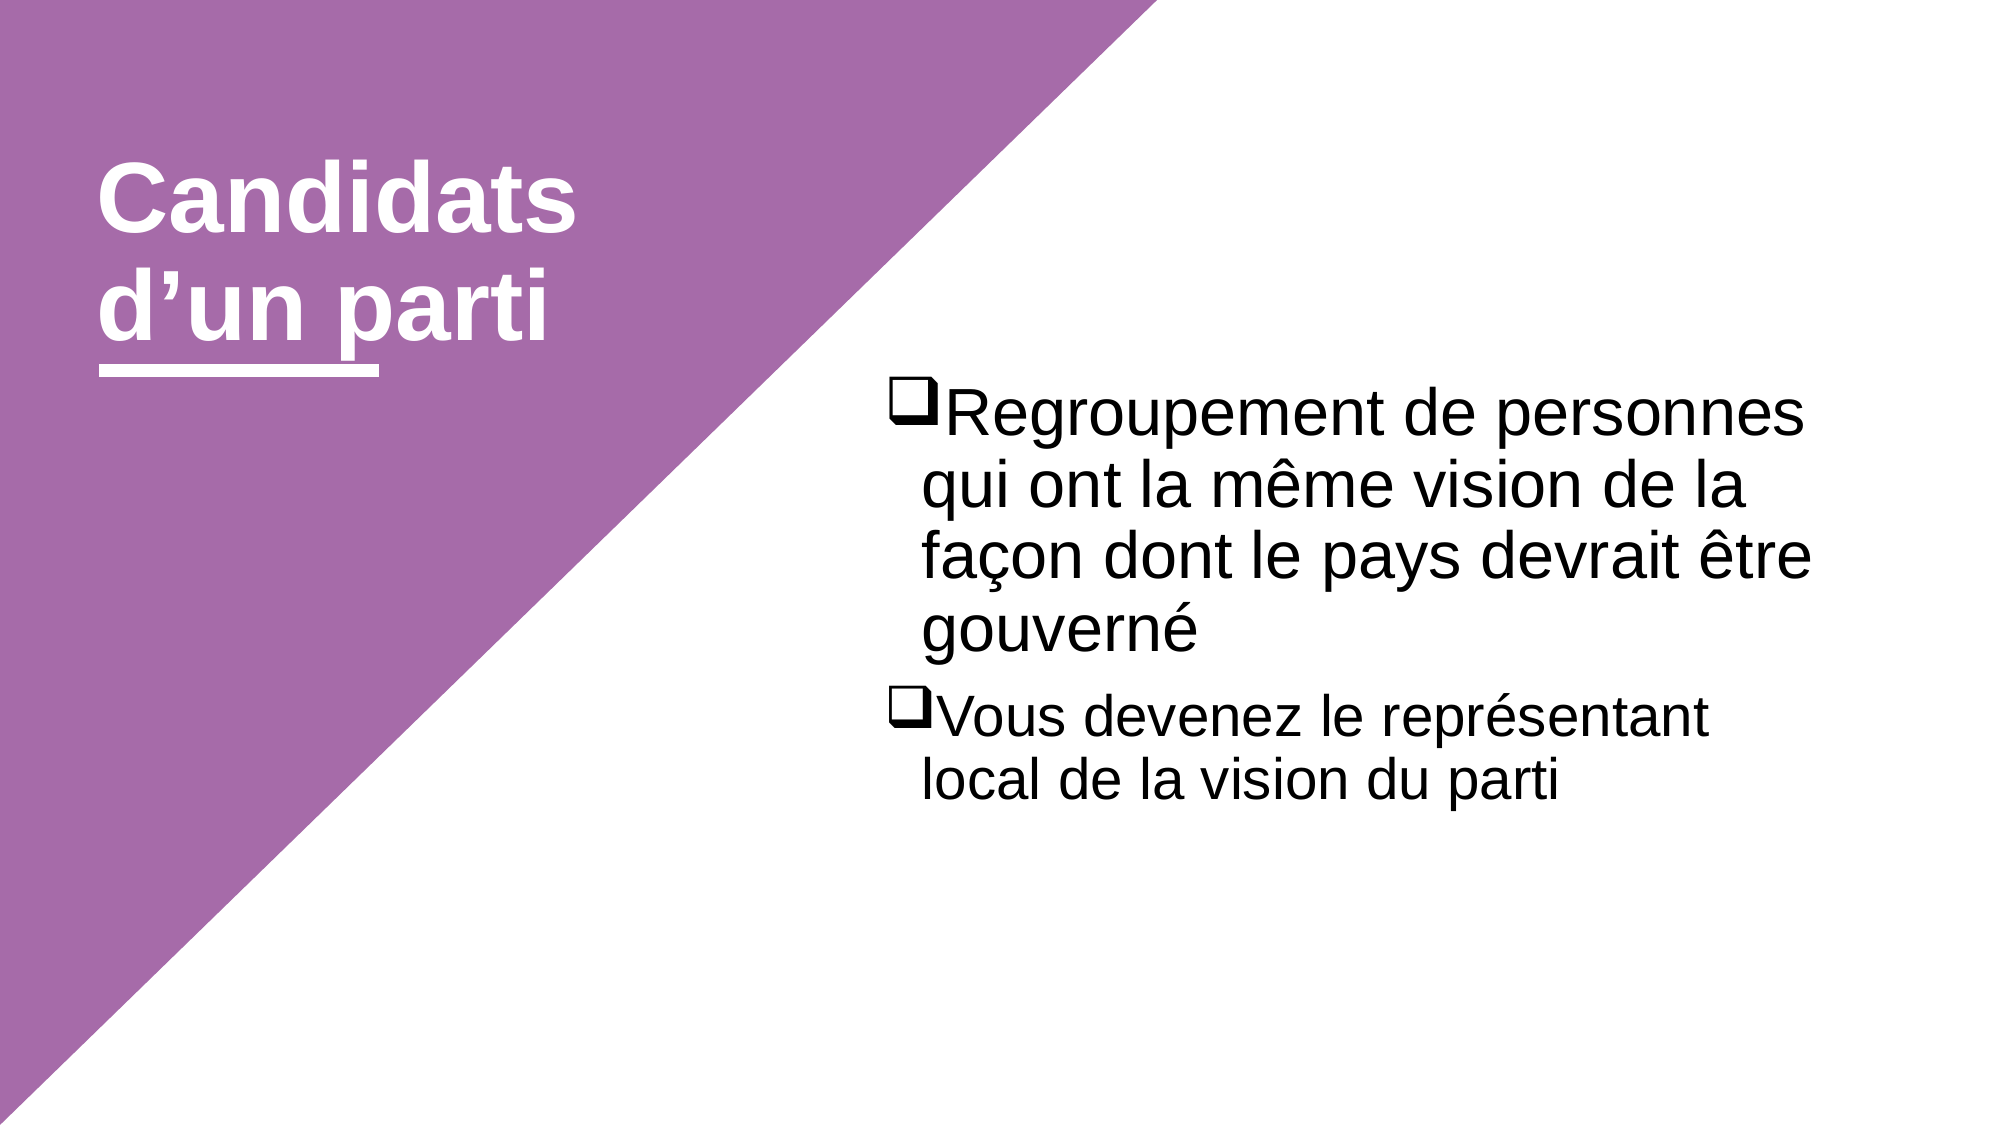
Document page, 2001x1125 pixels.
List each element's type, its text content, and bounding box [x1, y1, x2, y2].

title Candidats d’un parti [81, 138, 1087, 460]
text_box Regroupement de personnes qui ont la même vision de la façon dont le pays devrait être gouverné Vous devenez le représentant local de la vision du parti [869, 370, 1852, 1016]
